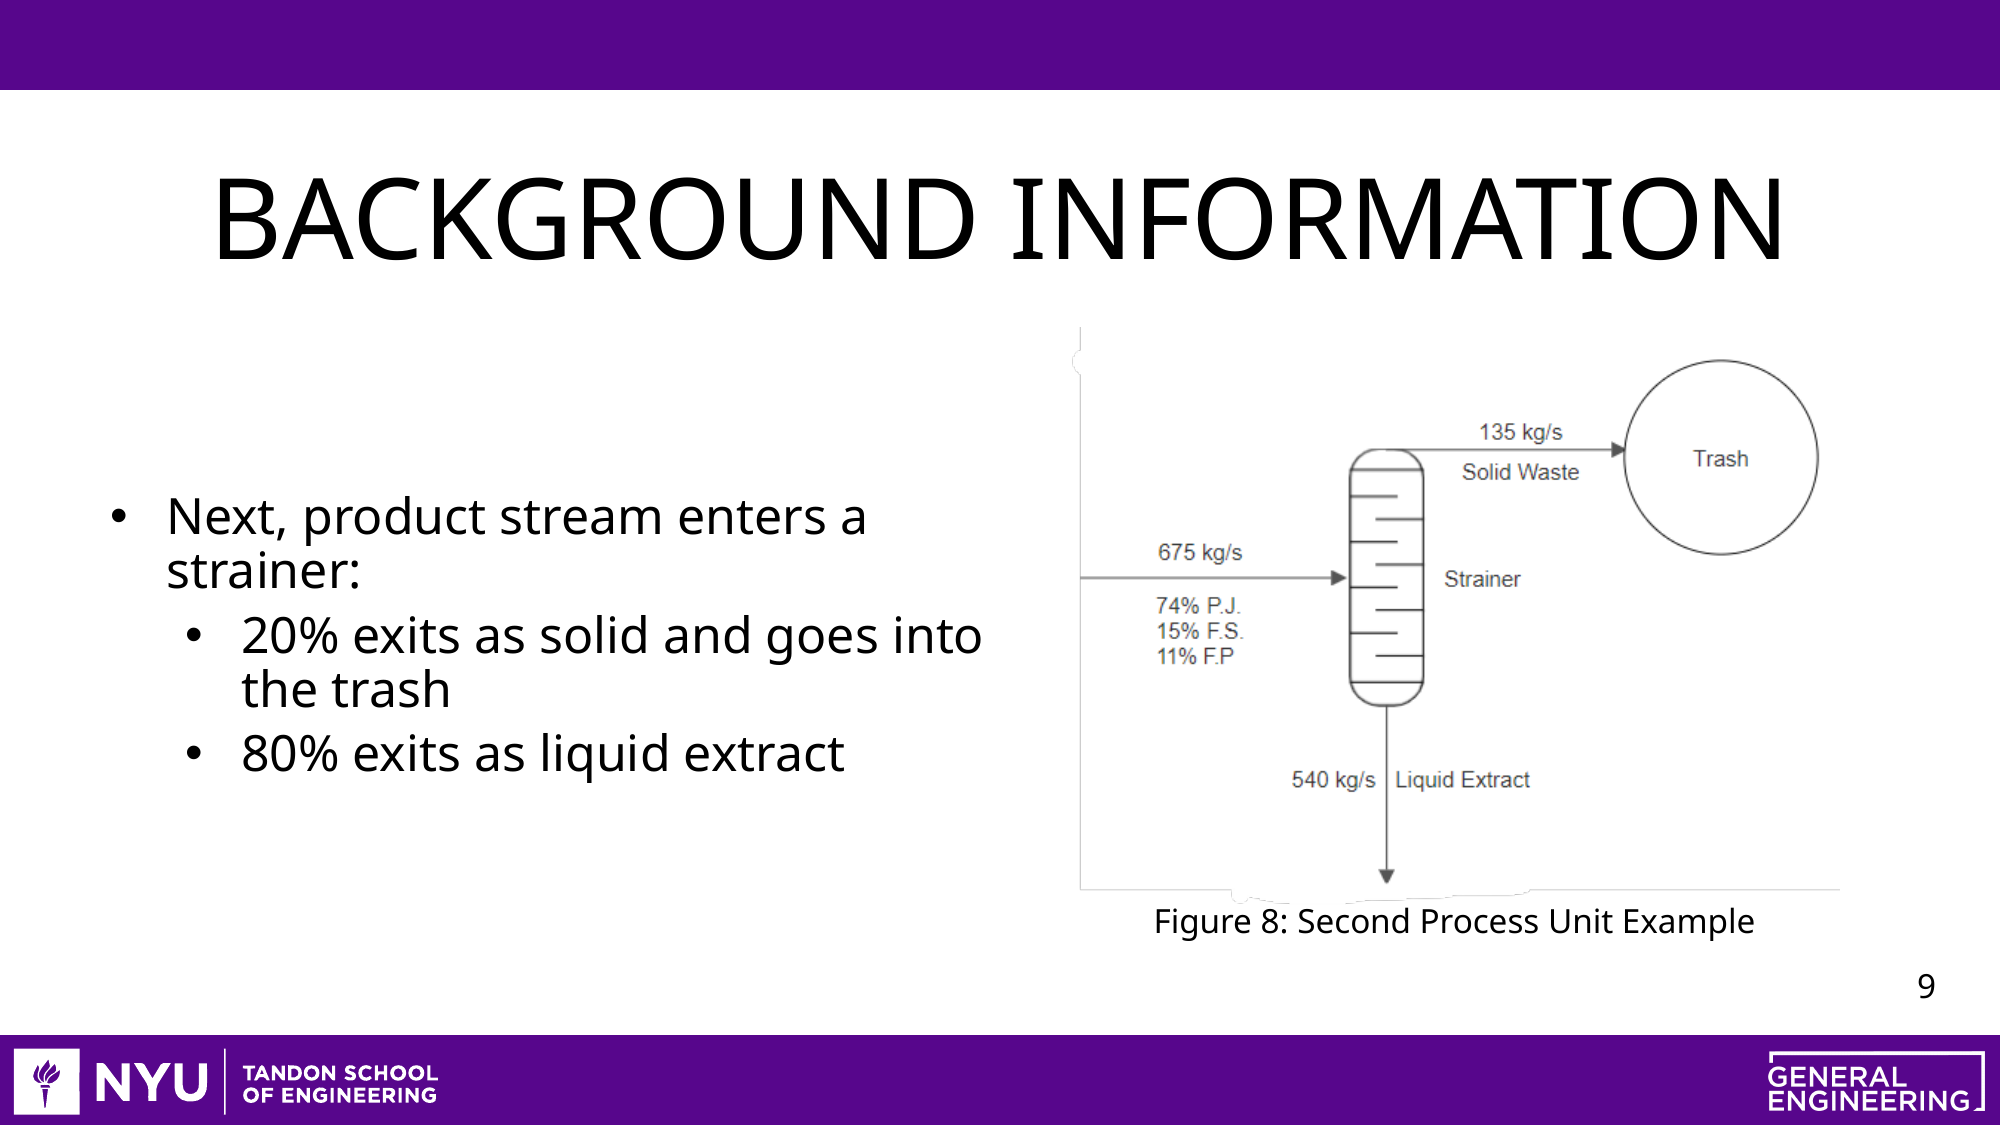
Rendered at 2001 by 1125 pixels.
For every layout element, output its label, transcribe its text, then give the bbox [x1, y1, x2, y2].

text_box Figure 8: Second Process Unit Example [1032, 892, 1878, 948]
picture [1070, 327, 1840, 905]
title BACKGROUND INFORMATION [92, 132, 1908, 292]
subtitle Next, product stream enters a strainer: 20% exits as solid and goes into the trash 80% exits as liquid extract [94, 315, 1025, 959]
text_box [0, 1034, 2000, 1125]
picture [13, 1048, 438, 1115]
picture [1768, 1051, 1985, 1111]
text_box [0, 0, 2000, 91]
text_box 9 [1802, 958, 1951, 1013]
